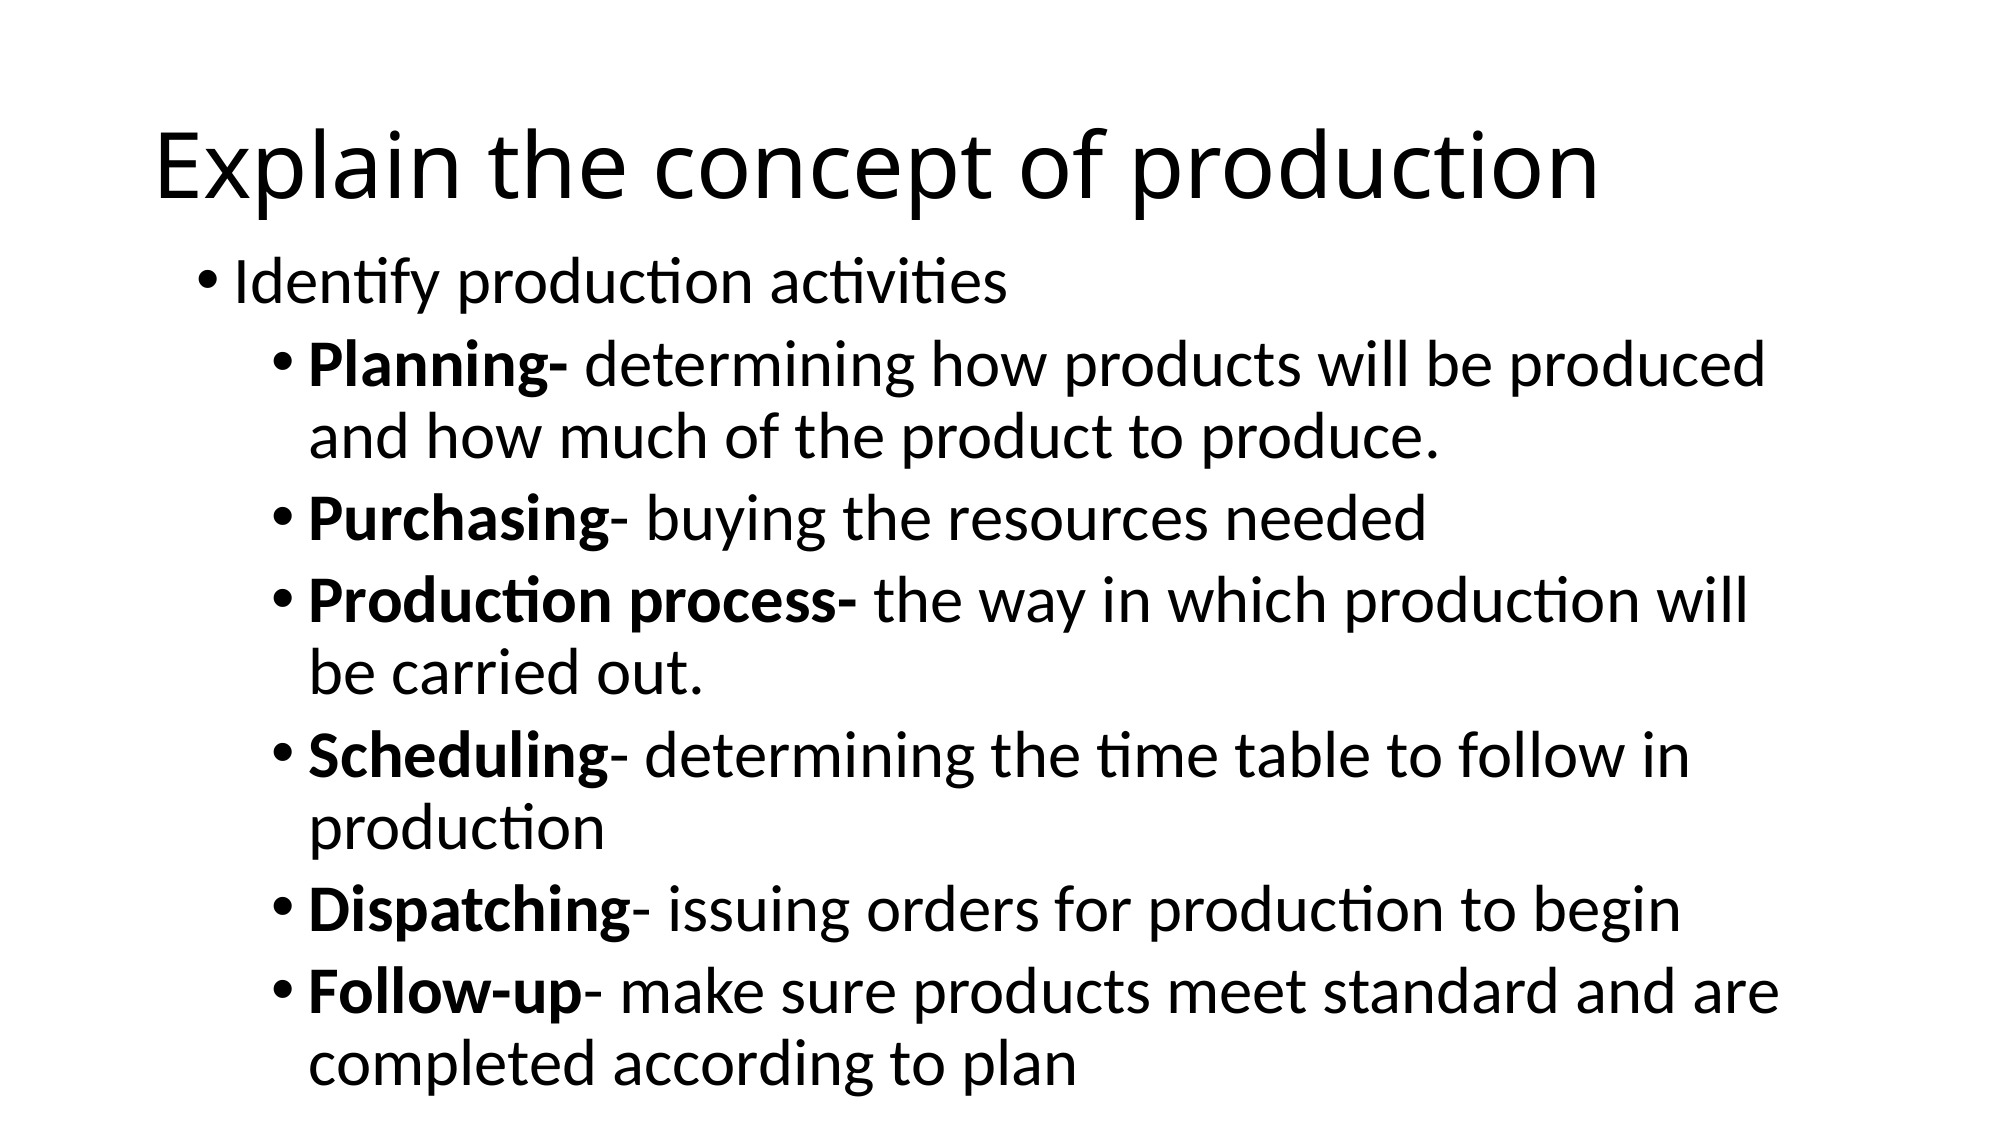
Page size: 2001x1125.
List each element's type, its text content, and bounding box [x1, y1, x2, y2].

title Explain the concept of production [137, 59, 1863, 278]
list Identify production activities Planning- determining how products will be produced and how much of the product to produce. Purchasing- buying the resources needed Production process- the way in which production will be carried out. Scheduling- determining the time table to follow in production Dispatching- issuing orders for production to begin Follow-up- make sure products meet standard and are completed according to plan [106, 238, 1832, 953]
